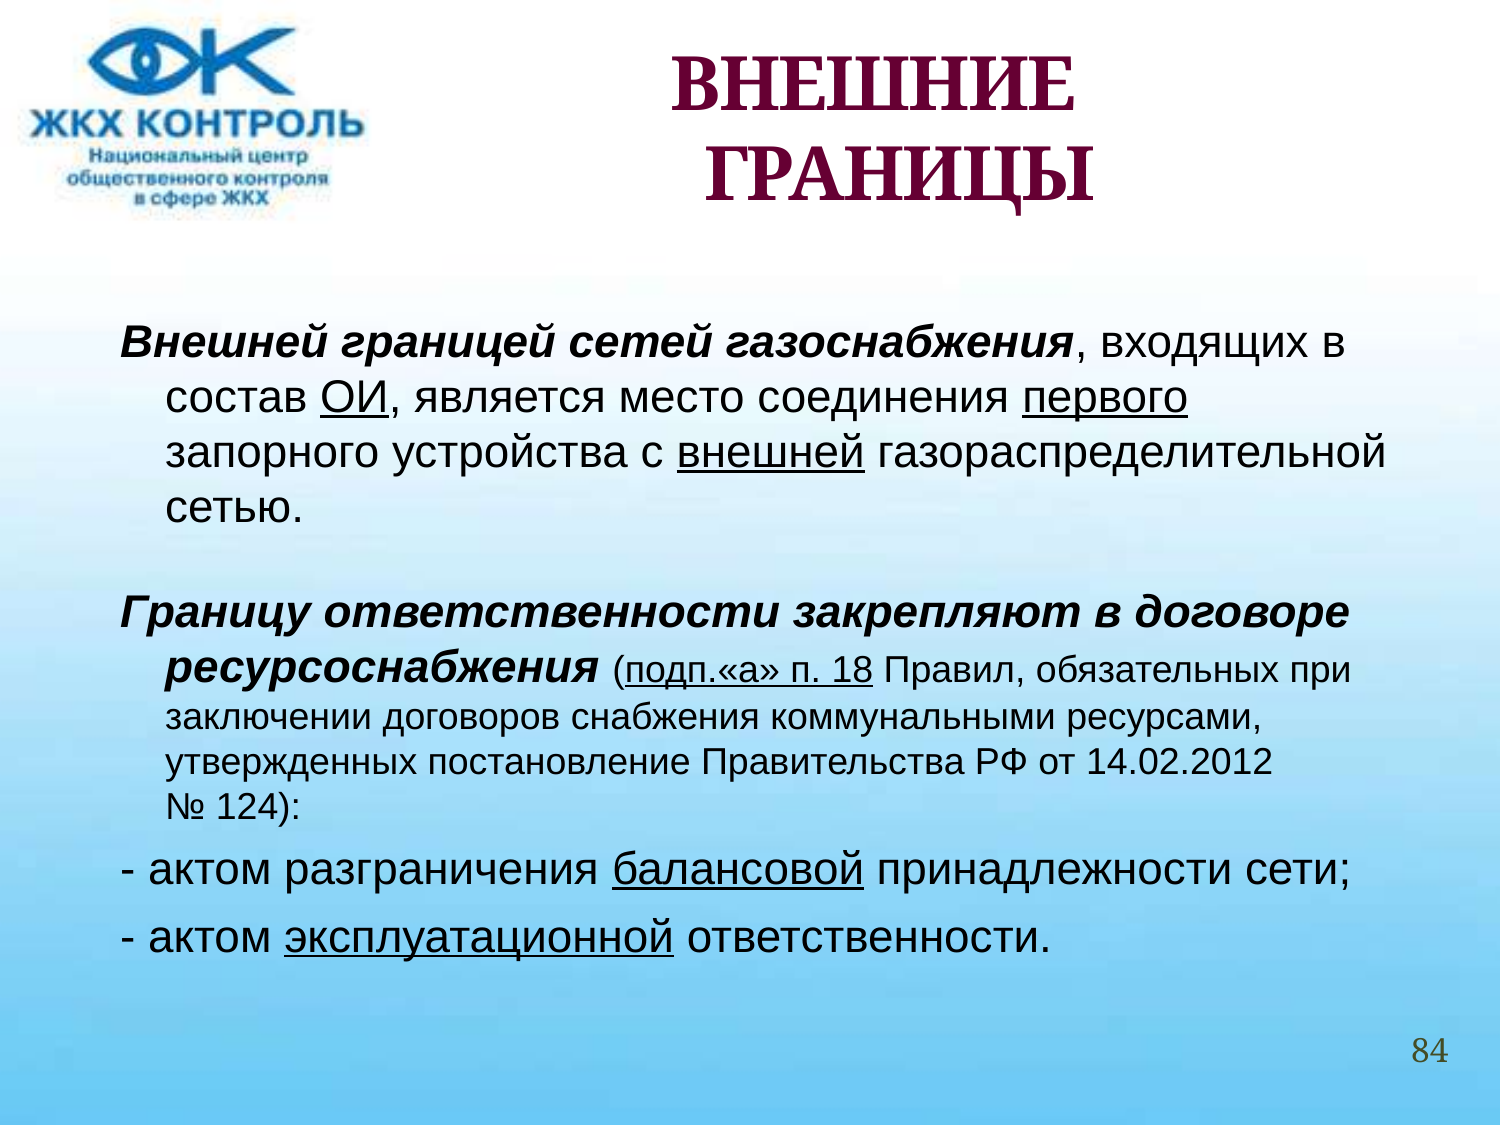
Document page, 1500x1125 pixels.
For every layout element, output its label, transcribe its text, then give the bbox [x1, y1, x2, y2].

picture [0, 0, 1500, 1125]
title ВНЕШНИЕ ГРАНИЦЫ [374, 24, 1425, 223]
list Внешней границей сетей газоснабжения, входящих в состав ОИ, является место соединения первого запорного устройства с внешней газораспределительной сетью. Границу ответственности закрепляют в договоре ресурсоснабжения (подп.«а» п. 18 Правил, обязательных при заключении договоров снабжения коммунальными ресурсами, утвержденных постановление Правительства РФ от 14.02.2012 № 124): - актом разграничения балансовой принадлежности сети; - актом эксплуатационной ответственности. [105, 304, 1425, 1020]
slide_number 84 [1379, 1014, 1480, 1089]
